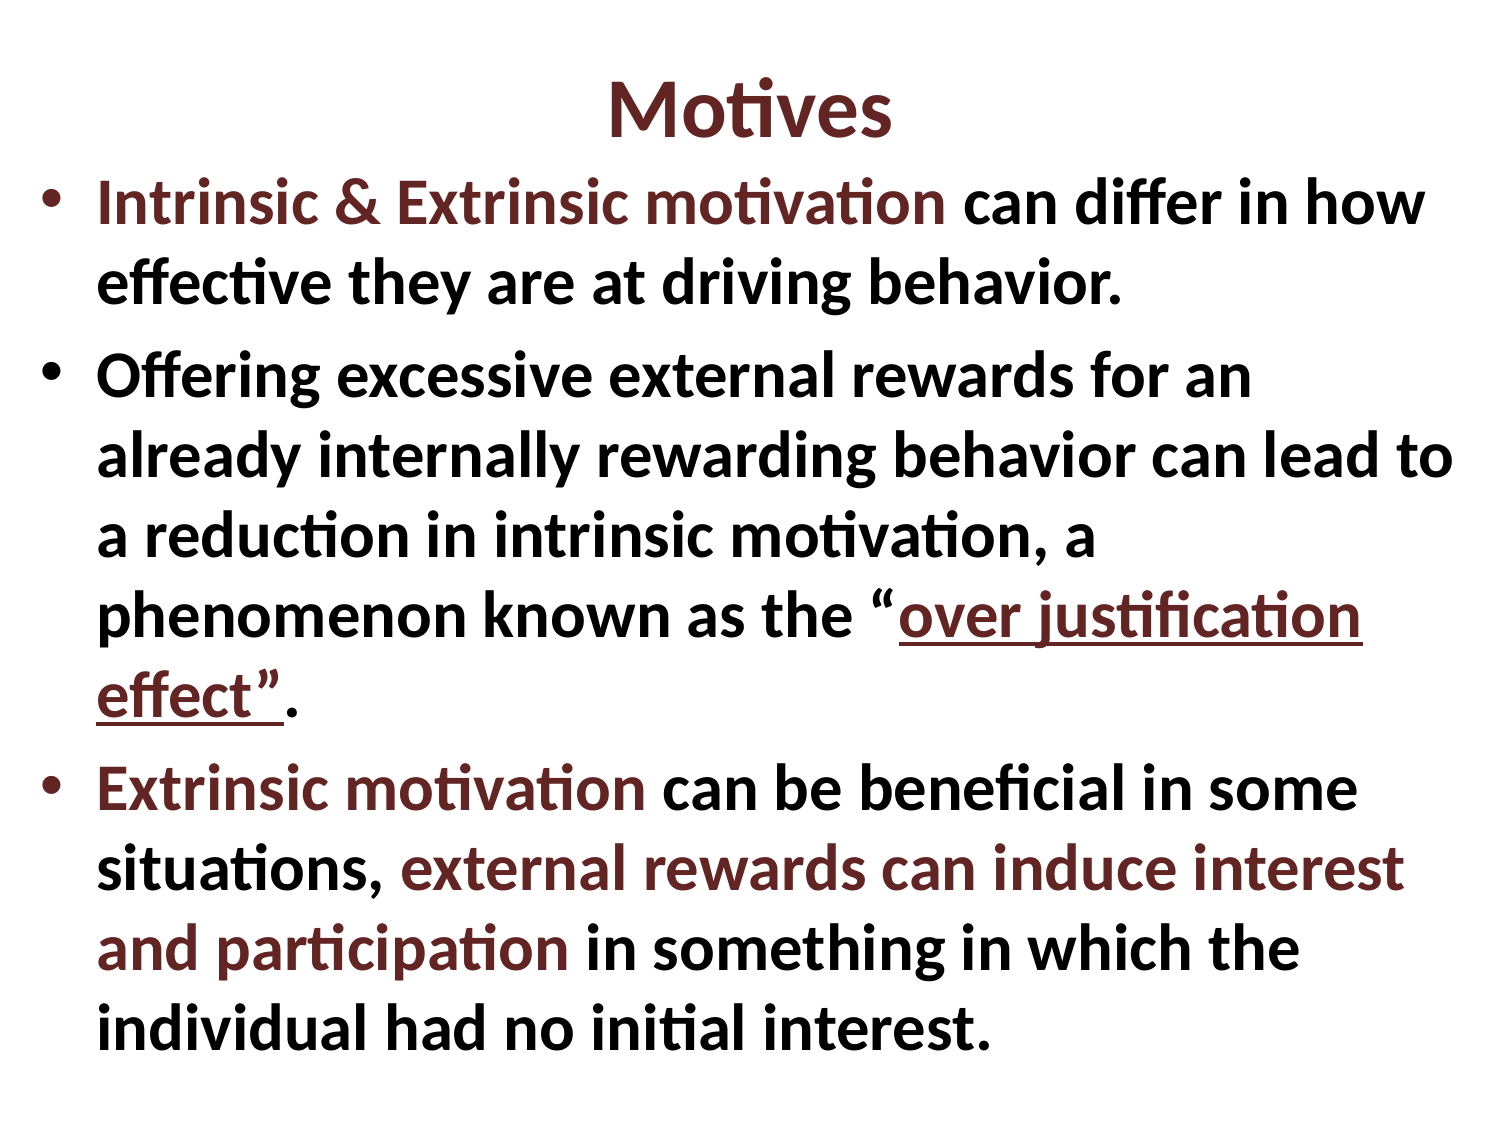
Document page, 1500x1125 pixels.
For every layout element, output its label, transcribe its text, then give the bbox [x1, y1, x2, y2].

list Intrinsic & Extrinsic motivation can differ in how effective they are at driving behavior. Offering excessive external rewards for an already internally rewarding behavior can lead to a reduction in intrinsic motivation, a phenomenon known as the “over justification effect”. Extrinsic motivation can be beneficial in some situations, external rewards can induce interest and participation in something in which the individual had no initial interest. [24, 149, 1475, 1088]
title Motives [75, 45, 1425, 149]
